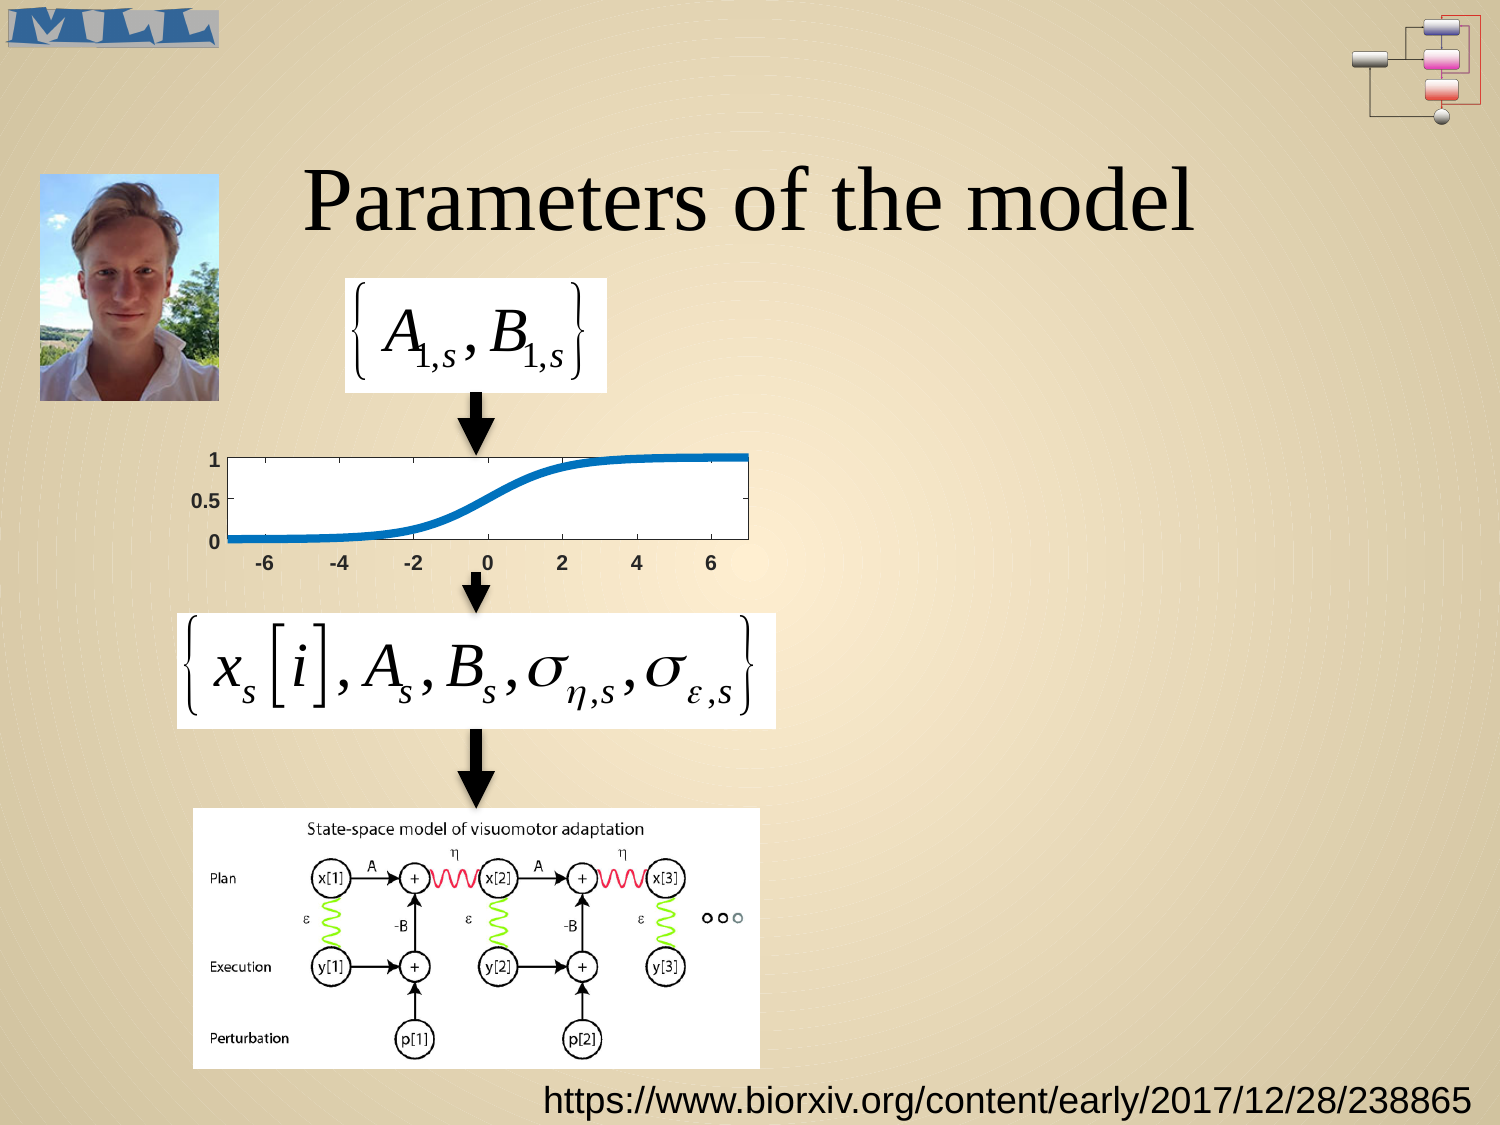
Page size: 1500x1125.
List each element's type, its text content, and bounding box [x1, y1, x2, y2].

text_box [176, 613, 776, 729]
picture [192, 808, 760, 1069]
picture [140, 443, 813, 573]
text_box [344, 277, 608, 394]
text_box https://www.biorxiv.org/content/early/2017/12/28/238865 [528, 1068, 1500, 1125]
title Parameters of the model [111, 99, 1388, 288]
picture [1352, 15, 1481, 125]
picture [40, 173, 220, 401]
picture [5, 7, 220, 49]
